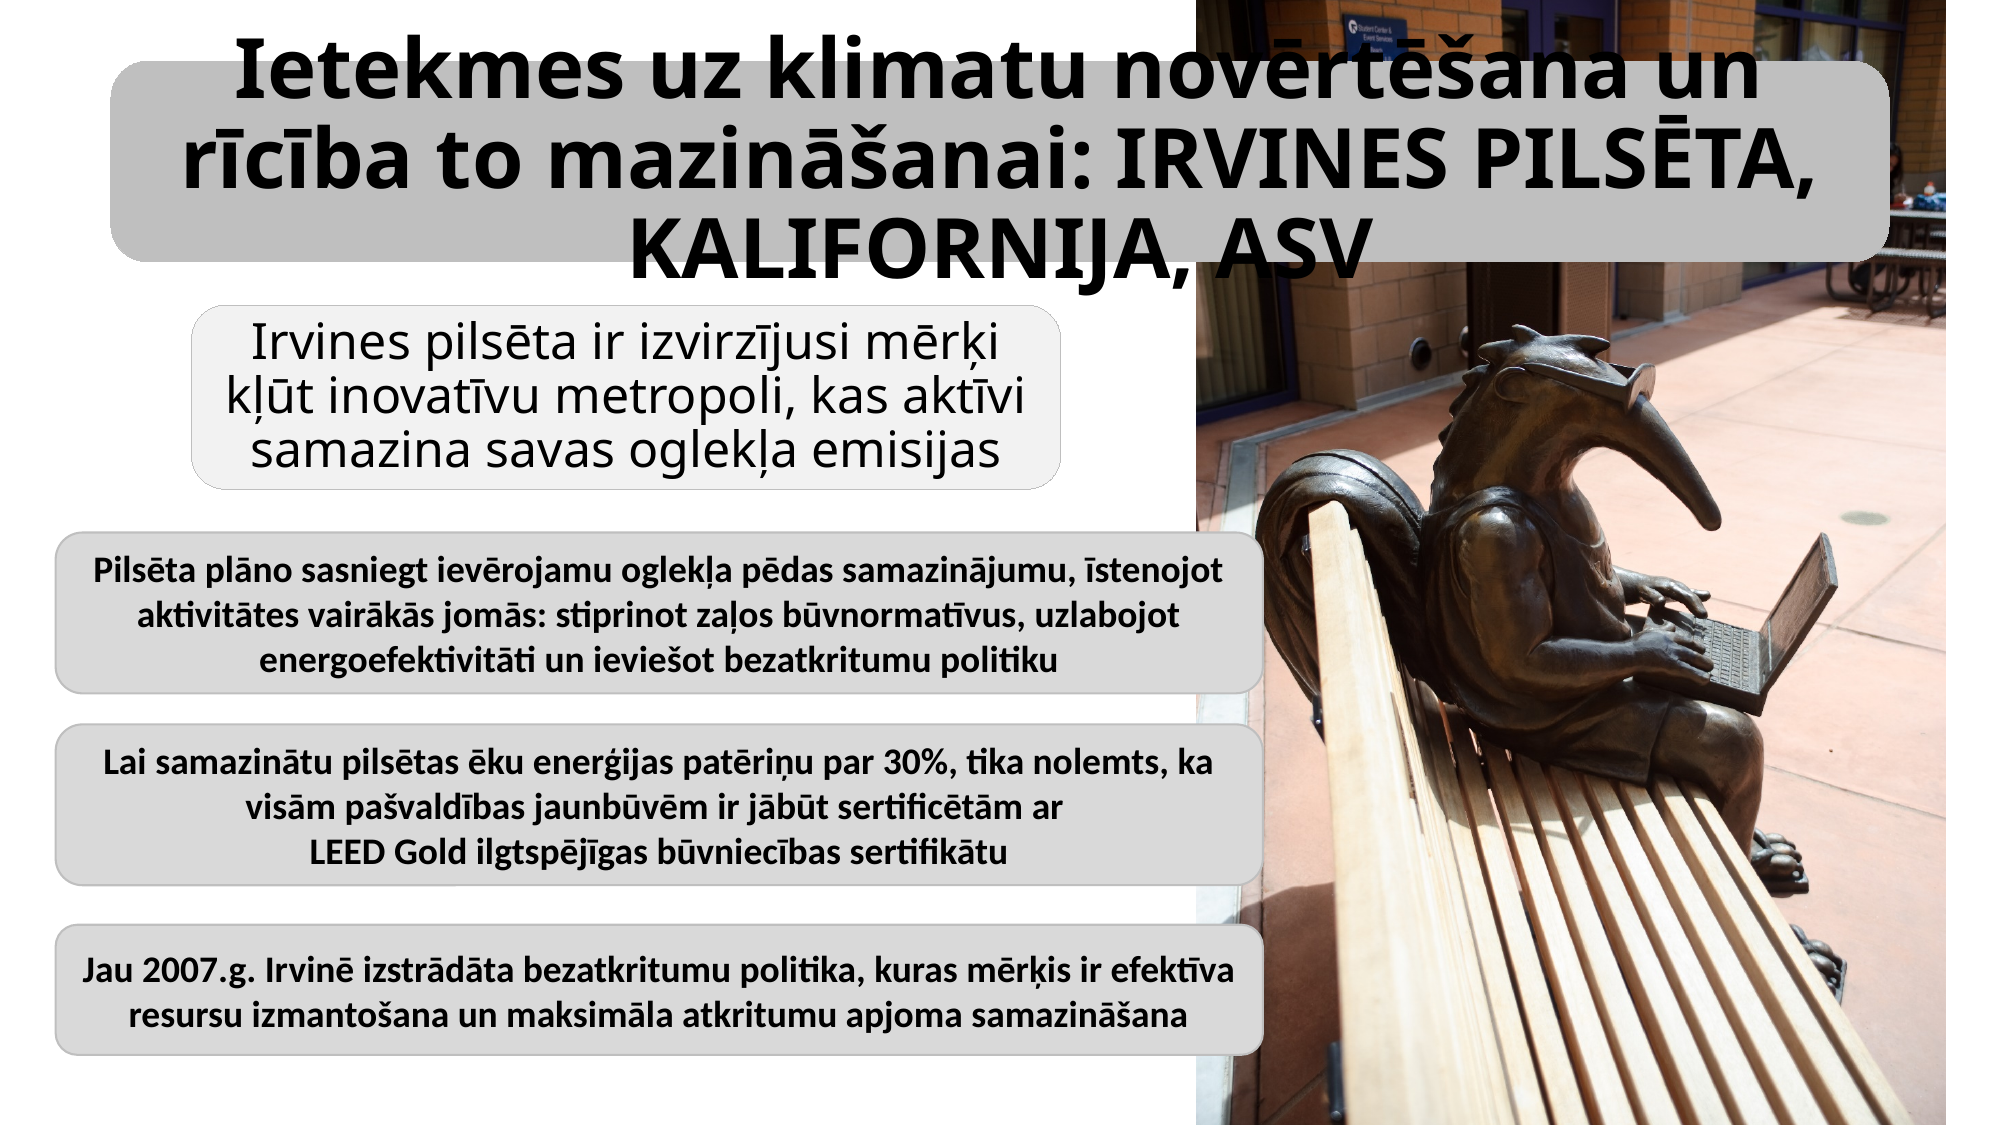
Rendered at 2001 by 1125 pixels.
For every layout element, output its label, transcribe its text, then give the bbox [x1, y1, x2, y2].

text_box Ietekmes uz klimatu novērtēšana un rīcība to mazināšanai: IRVINES PILSĒTA, KALIFORNIJA, ASV [110, 61, 1196, 262]
text_box Jau 2007.g. Irvinē izstrādāta bezatkritumu politika, kuras mērķis ir efektīva resursu izmantošana un maksimāla atkritumu apjoma samazināšana [54, 923, 1196, 1056]
picture [1196, 0, 1946, 1125]
text_box Irvines pilsēta ir izvirzījusi mērķi kļūt inovatīvu metropoli, kas aktīvi samazina savas oglekļa emisijas [191, 305, 1061, 490]
text_box Lai samazinātu pilsētas ēku enerģijas patēriņu par 30%, tika nolemts, ka visām pašvaldības jaunbūvēm ir jābūt sertificētām ar LEED Gold ilgtspējīgas būvniecības sertifikātu [54, 723, 1196, 887]
text_box Pilsēta plāno sasniegt ievērojamu oglekļa pēdas samazinājumu, īstenojot aktivitātes vairākās jomās: stiprinot zaļos būvnormatīvus, uzlabojot energoefektivitāti un ieviešot bezatkritumu politiku [54, 531, 1196, 695]
